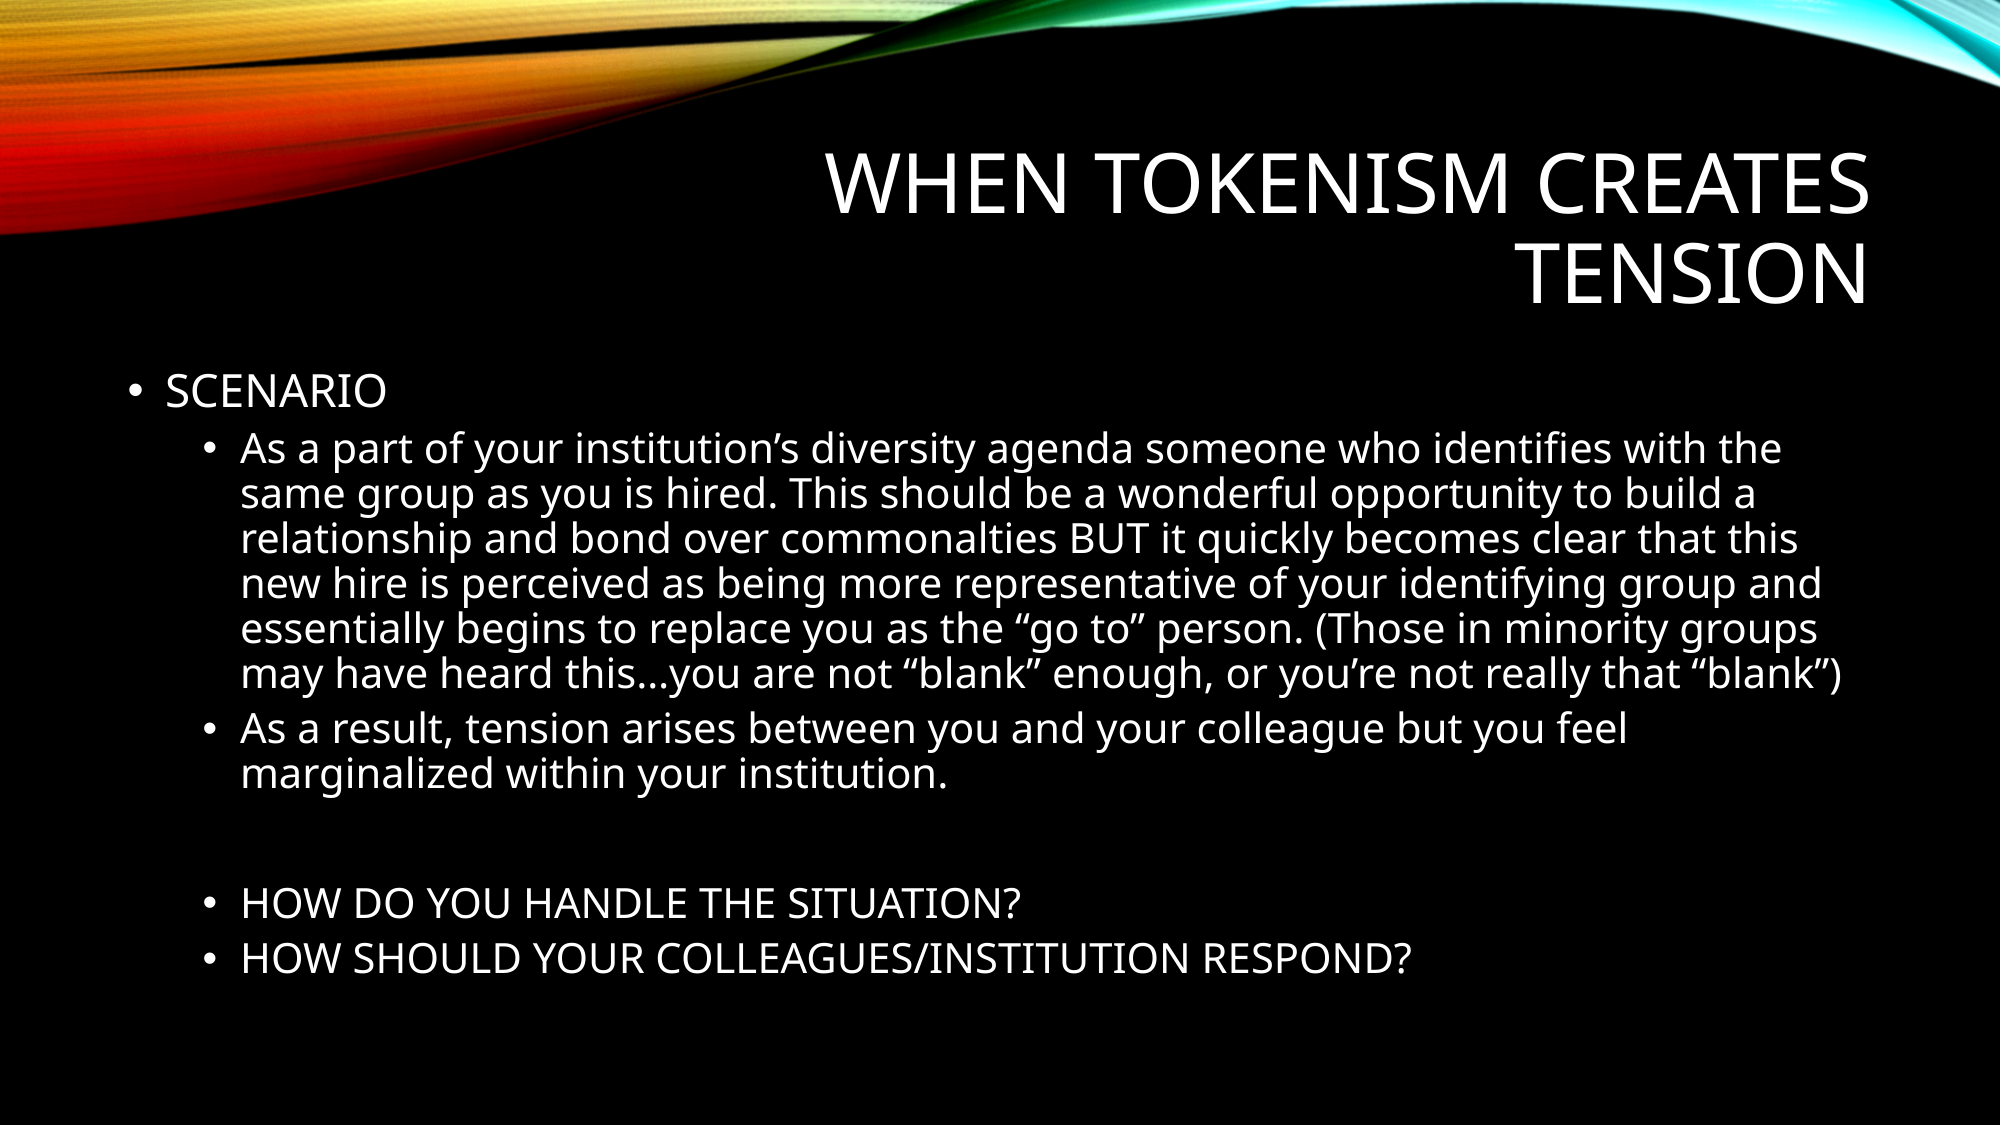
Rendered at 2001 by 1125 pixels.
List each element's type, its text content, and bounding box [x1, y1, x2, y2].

title WHEN TOKENISM CREATES TENSION [474, 125, 1888, 338]
list SCENARIO As a part of your institution’s diversity agenda someone who identifies with the same group as you is hired. This should be a wonderful opportunity to build a relationship and bond over commonalties BUT it quickly becomes clear that this new hire is perceived as being more representative of your identifying group and essentially begins to replace you as the “go to” person. (Those in minority groups may have heard this…you are not “blank” enough, or you’re not really that “blank”) As a result, tension arises between you and your colleague but you feel marginalized within your institution. HOW DO YOU HANDLE THE SITUATION? HOW SHOULD YOUR COLLEAGUES/INSTITUTION RESPOND? [112, 360, 1888, 1021]
picture [0, 0, 2000, 237]
